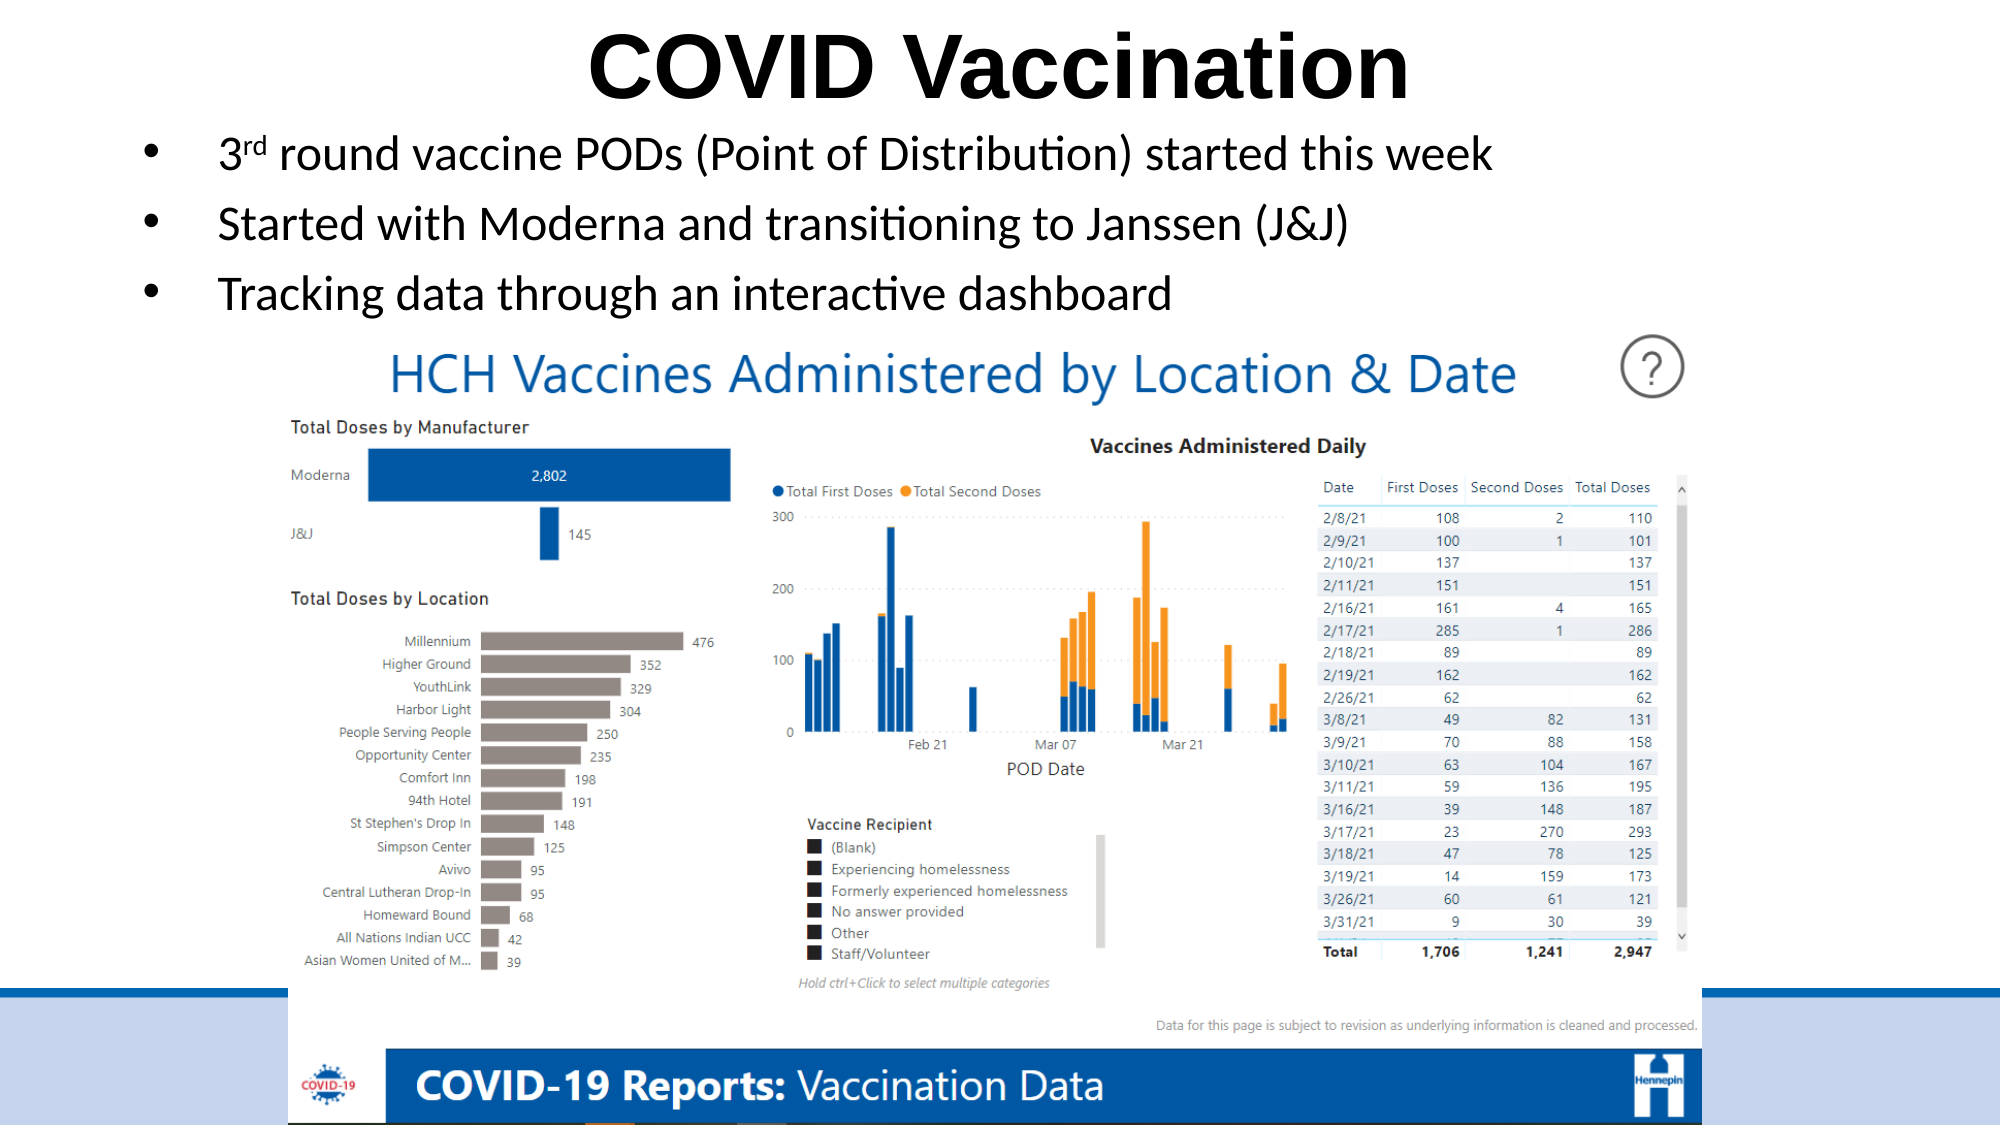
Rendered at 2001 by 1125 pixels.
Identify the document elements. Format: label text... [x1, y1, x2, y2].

text_box 3rd round vaccine PODs (Point of Distribution) started this week Started with Moderna and transitioning to Janssen (J&J) Tracking data through an interactive dashboard [127, 113, 1853, 377]
picture [0, 0, 2000, 1125]
text_box COVID Vaccination [137, 0, 1863, 89]
